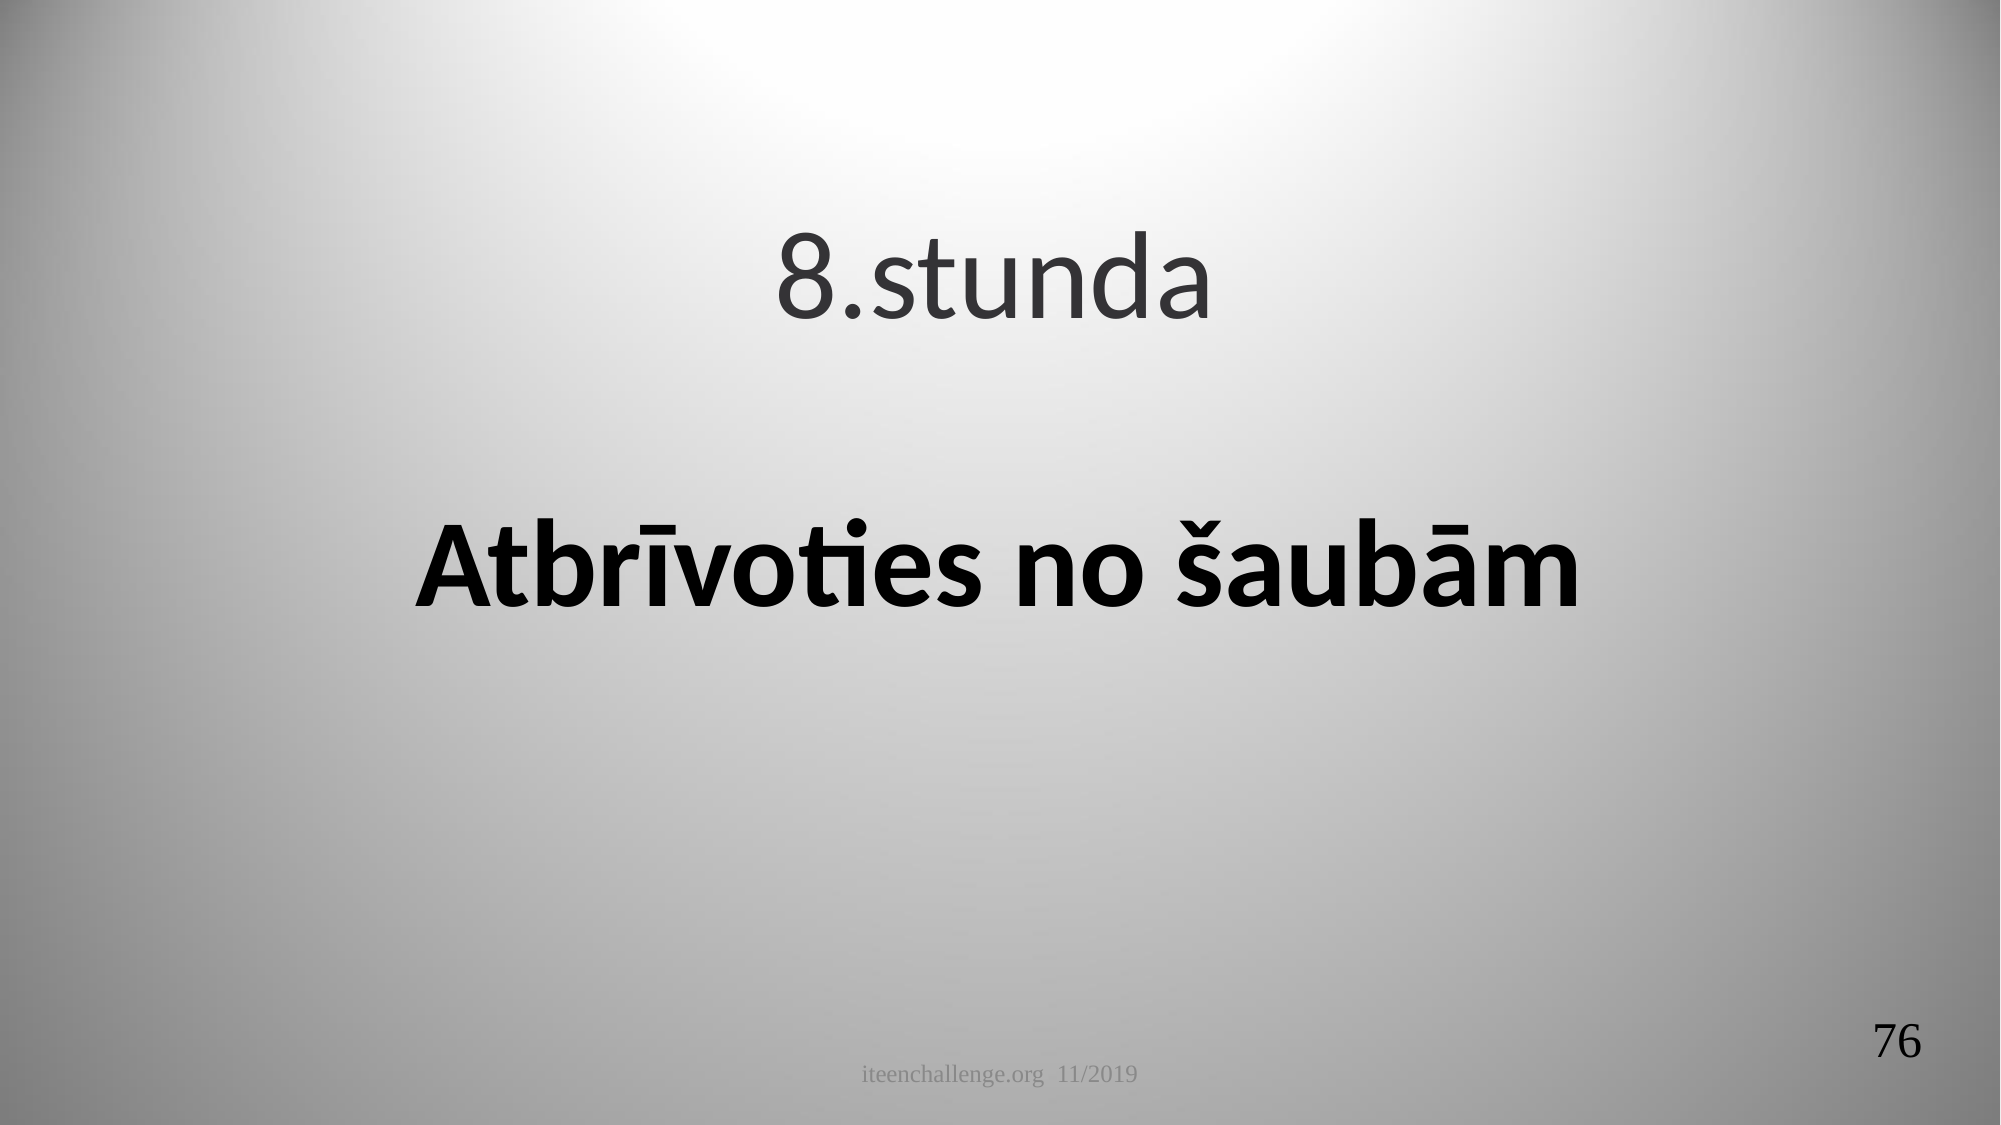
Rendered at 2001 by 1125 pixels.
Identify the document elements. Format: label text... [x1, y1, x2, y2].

title Atbrīvoties no šaubām [0, 362, 2000, 750]
picture [0, 0, 2001, 1125]
footer iteenchallenge.org 11/2019 [683, 1042, 1317, 1103]
text_box 8.stunda [295, 185, 1696, 350]
slide_number 76 [1775, 971, 1938, 1103]
